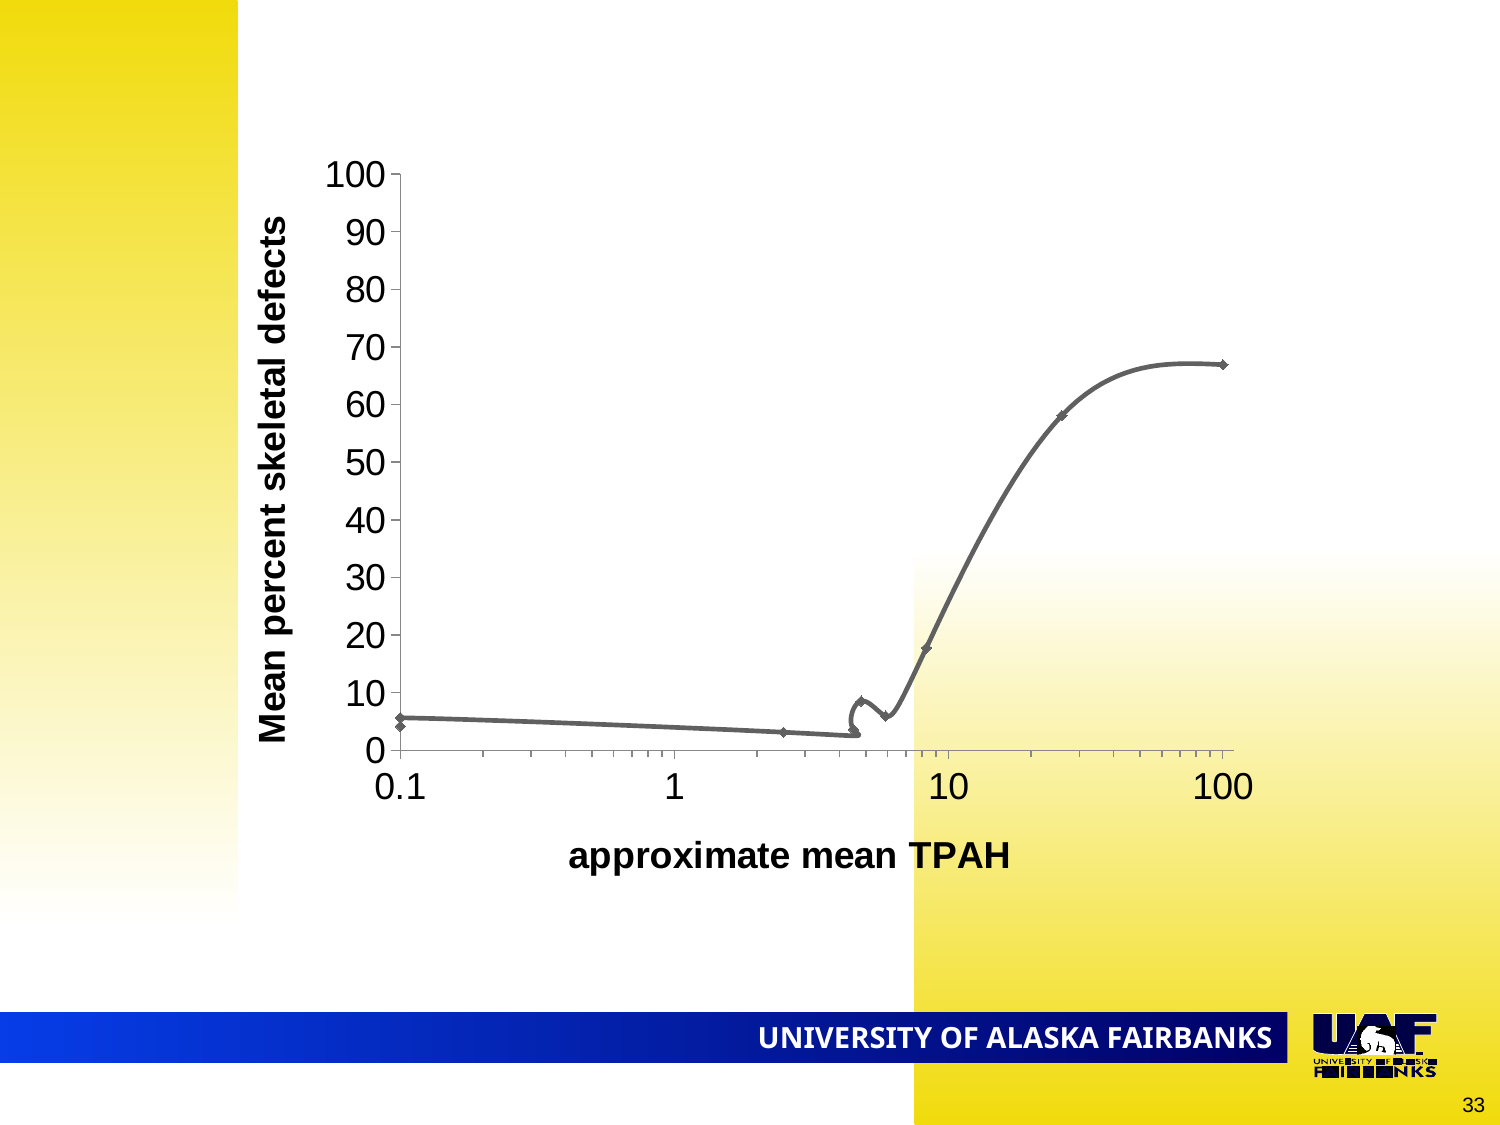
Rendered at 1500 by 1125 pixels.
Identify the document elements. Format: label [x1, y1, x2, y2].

chart [212, 137, 1276, 913]
